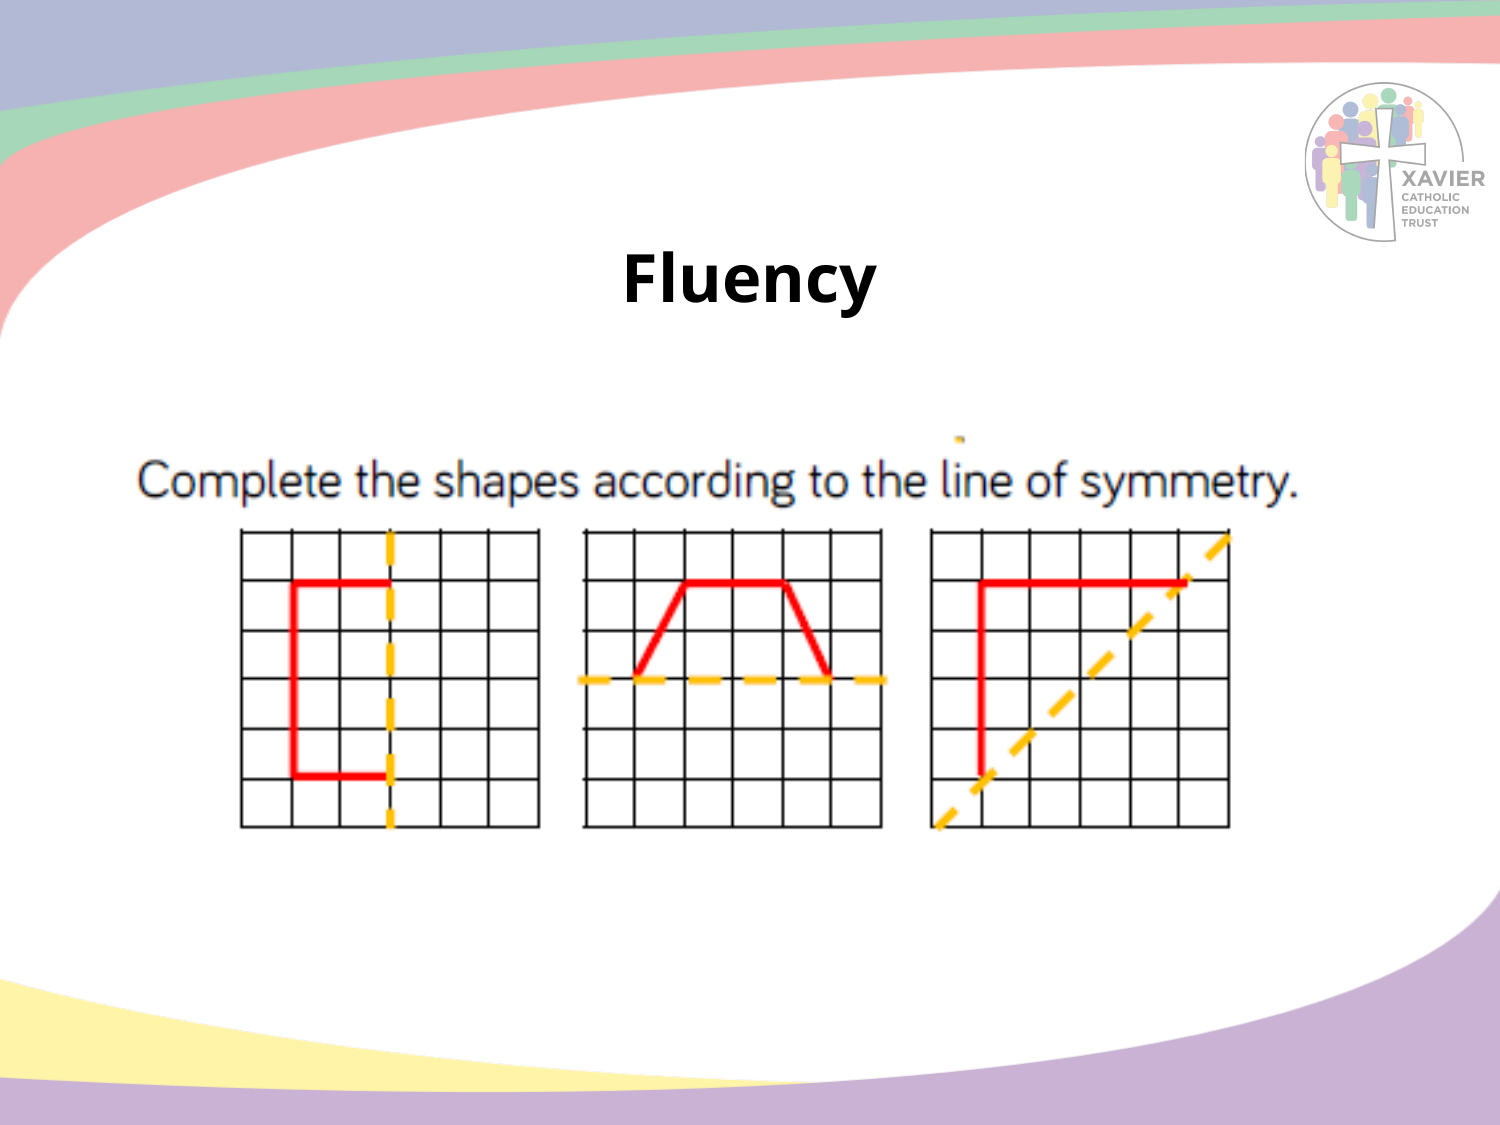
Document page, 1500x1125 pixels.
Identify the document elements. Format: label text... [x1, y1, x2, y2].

title Fluency [112, 184, 1388, 325]
picture [119, 434, 1345, 869]
